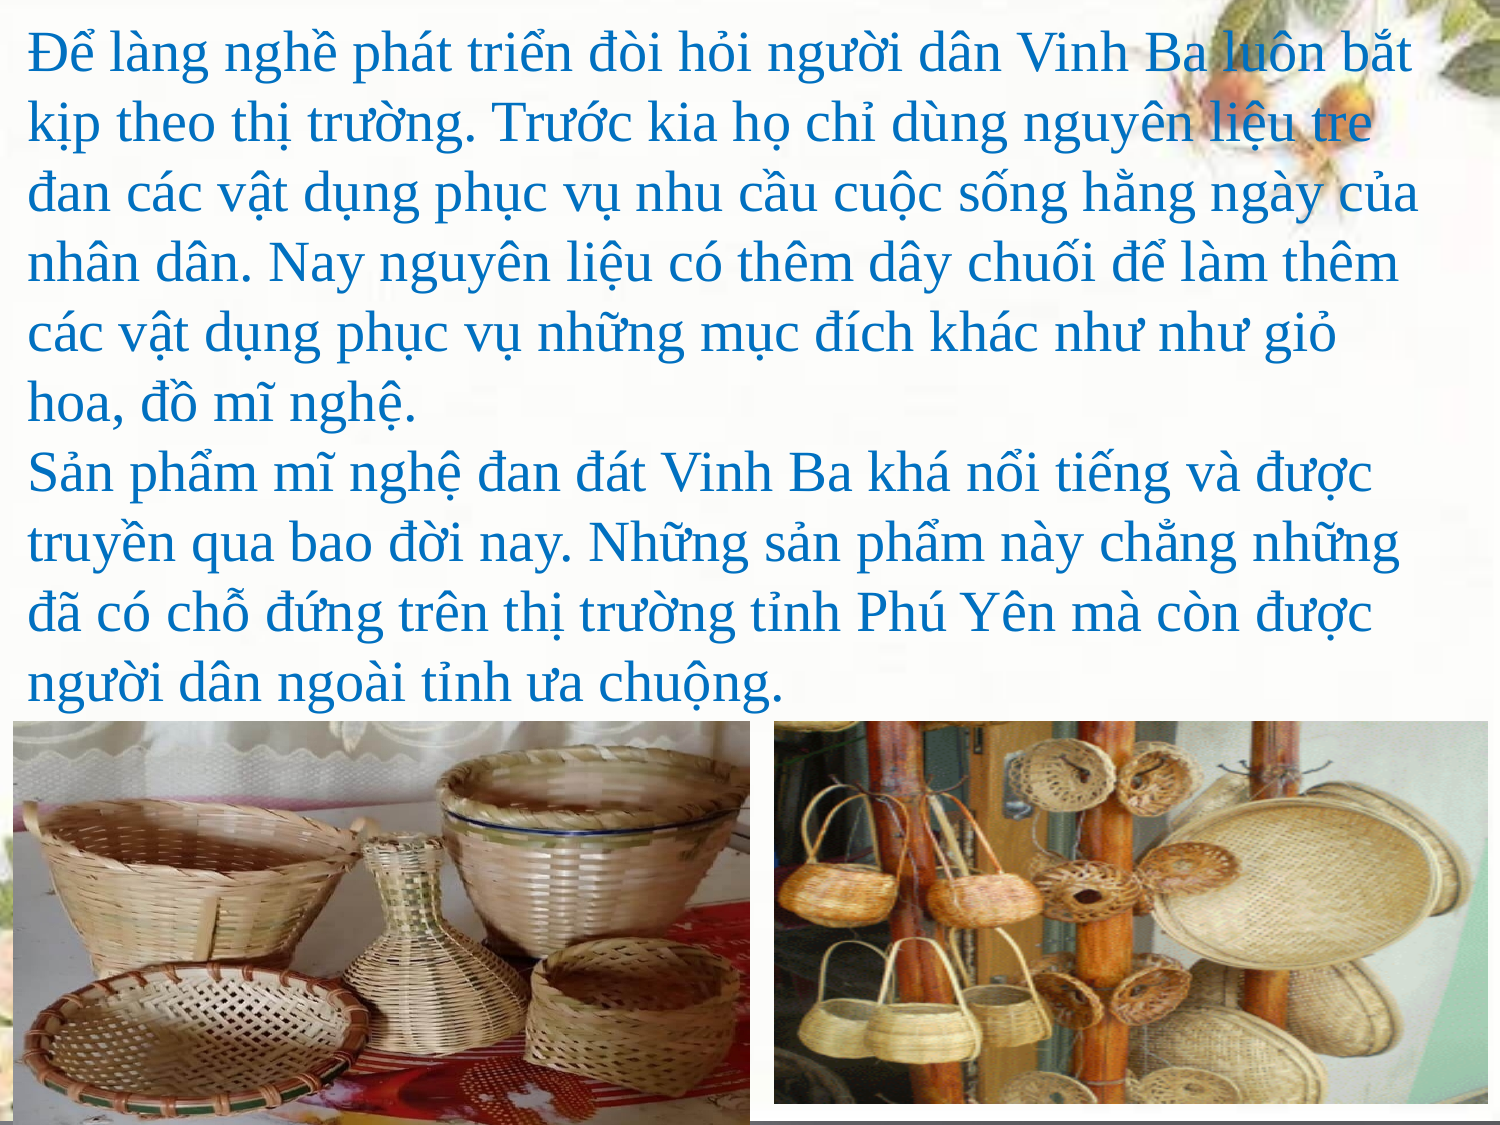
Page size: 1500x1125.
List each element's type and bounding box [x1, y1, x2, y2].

picture [13, 721, 751, 1125]
list [0, 0, 1500, 1121]
picture [774, 721, 1488, 1104]
